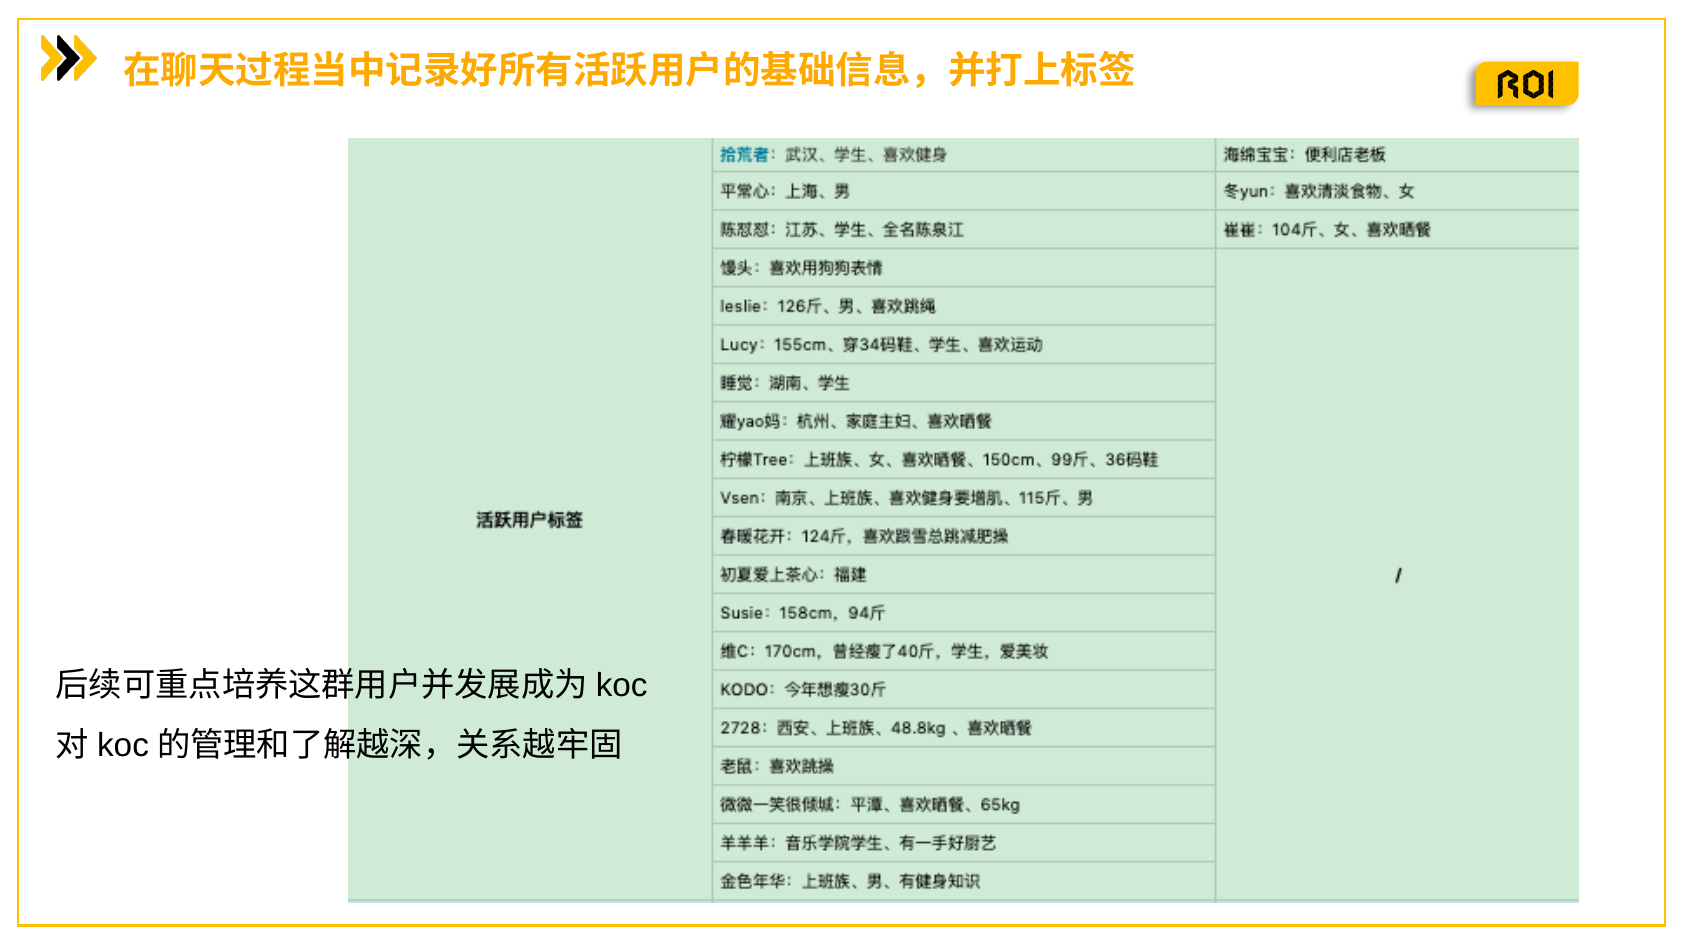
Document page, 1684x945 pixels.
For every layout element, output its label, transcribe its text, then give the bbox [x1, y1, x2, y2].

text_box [1475, 61, 1579, 106]
text_box 后续可重点培养这群用户并发展成为koc对koc的管理和了解越深，关系越牢固 [41, 635, 348, 770]
picture [348, 138, 1579, 903]
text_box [41, 35, 98, 82]
text_box [17, 18, 1666, 927]
text_box 在聊天过程当中记录好所有活跃用户的基础信息，并打上标签 [108, 16, 1373, 99]
